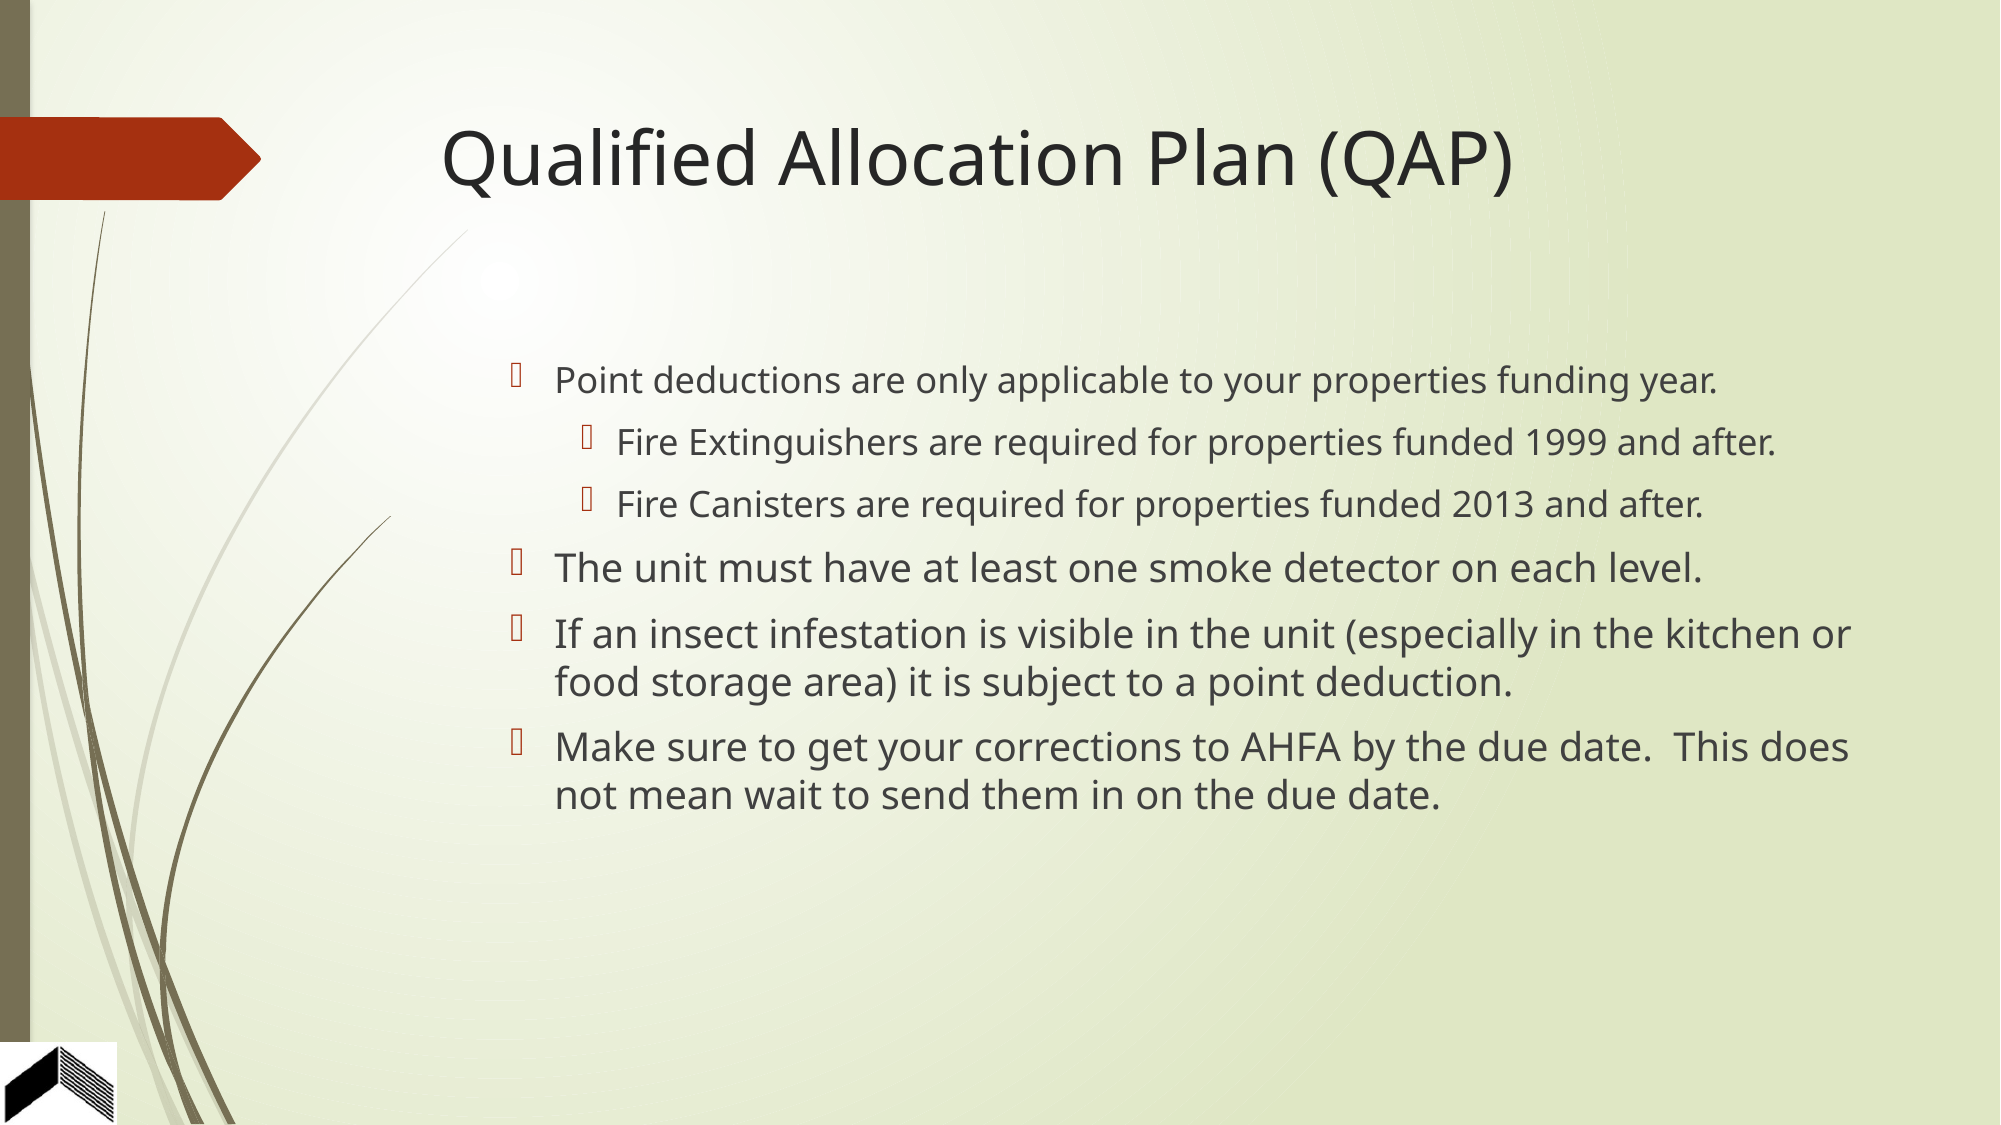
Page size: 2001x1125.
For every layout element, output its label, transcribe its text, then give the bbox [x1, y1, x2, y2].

title Qualified Allocation Plan (QAP) [425, 102, 1888, 313]
list Point deductions are only applicable to your properties funding year. Fire Extinguishers are required for properties funded 1999 and after. Fire Canisters are required for properties funded 2013 and after. The unit must have at least one smoke detector on each level. If an insect infestation is visible in the unit (especially in the kitchen or food storage area) it is subject to a point deduction. Make sure to get your corrections to AHFA by the due date. This does not mean wait to send them in on the due date. [424, 350, 1888, 970]
picture [0, 1042, 117, 1125]
